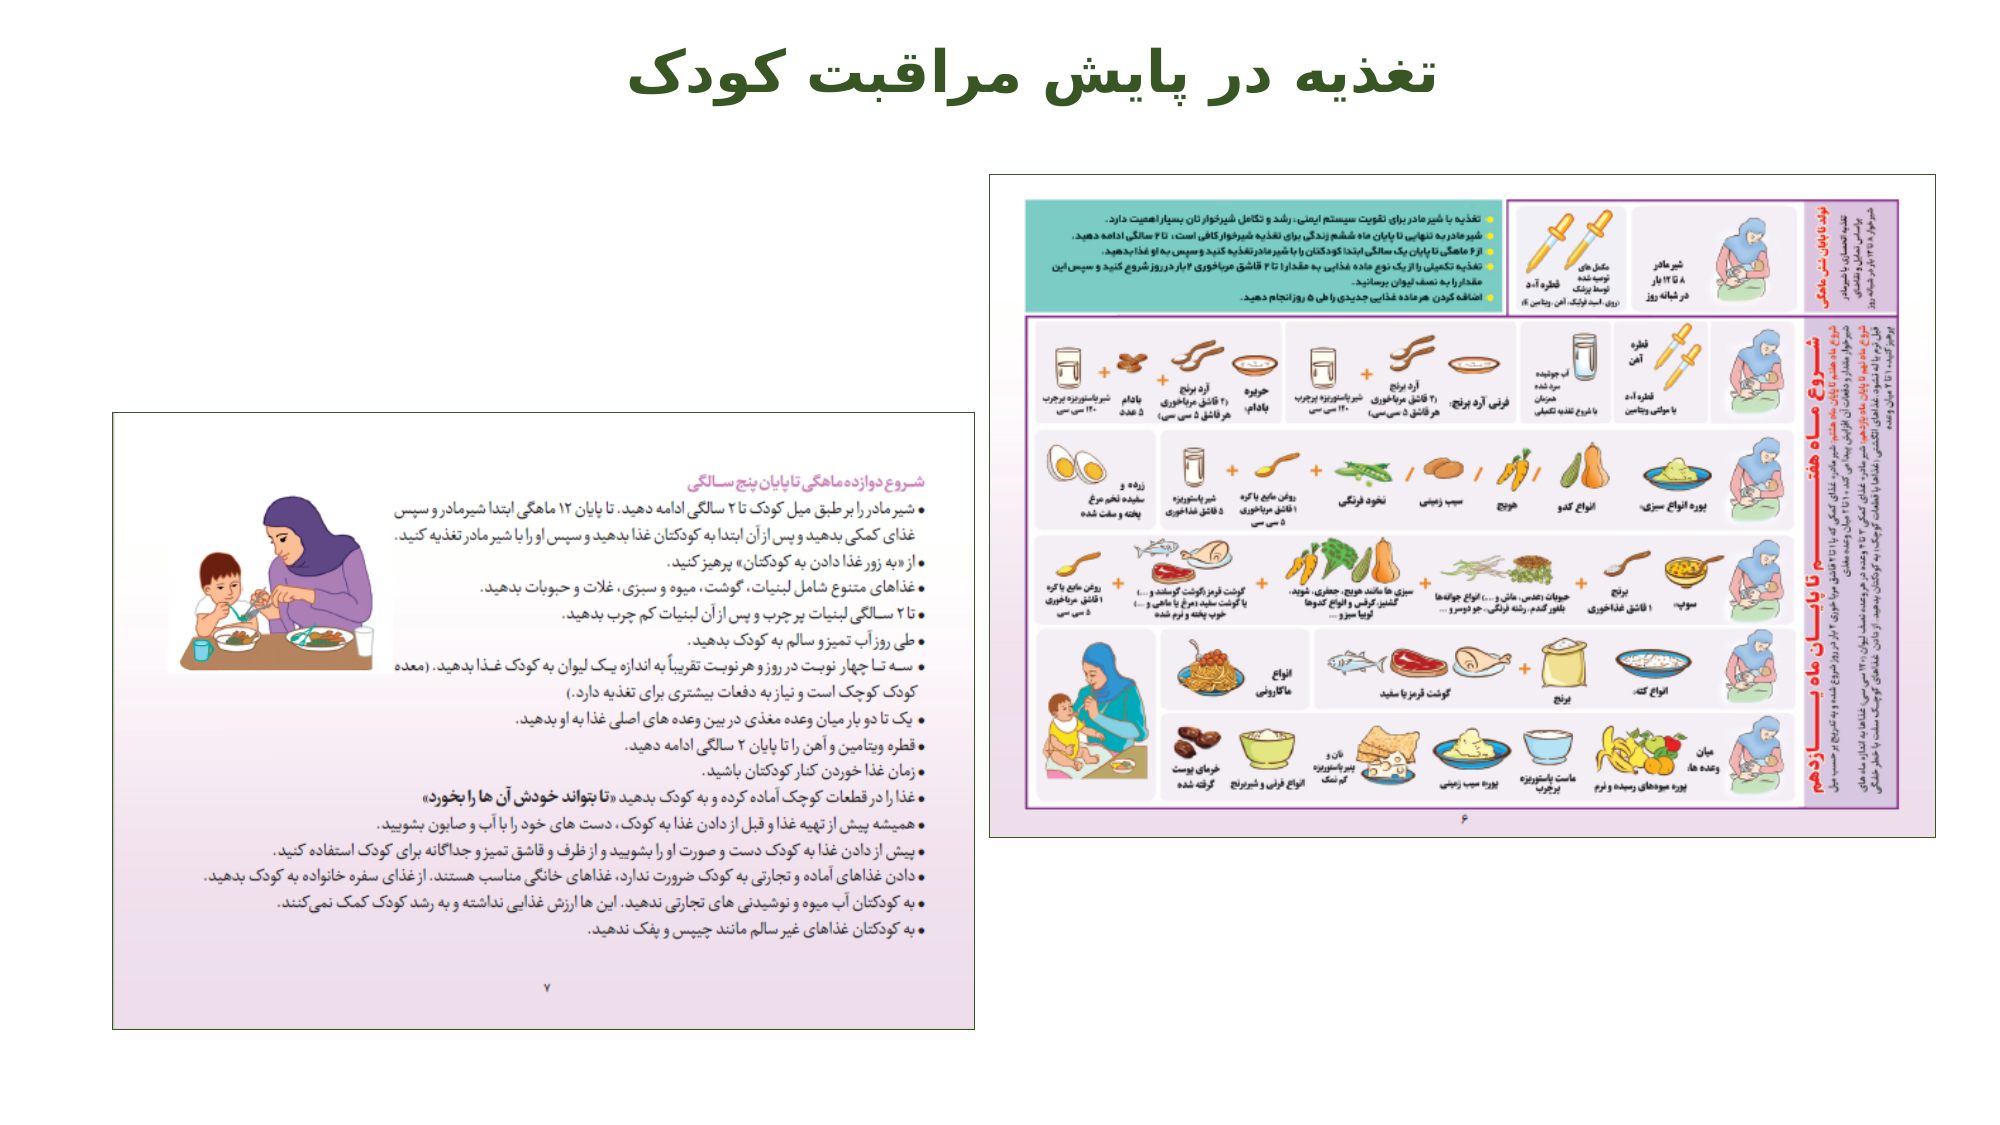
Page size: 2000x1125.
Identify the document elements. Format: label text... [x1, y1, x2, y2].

title تغذیه در پایش مراقبت کودک [499, 24, 1587, 123]
picture [112, 412, 975, 1030]
picture [989, 174, 1936, 838]
